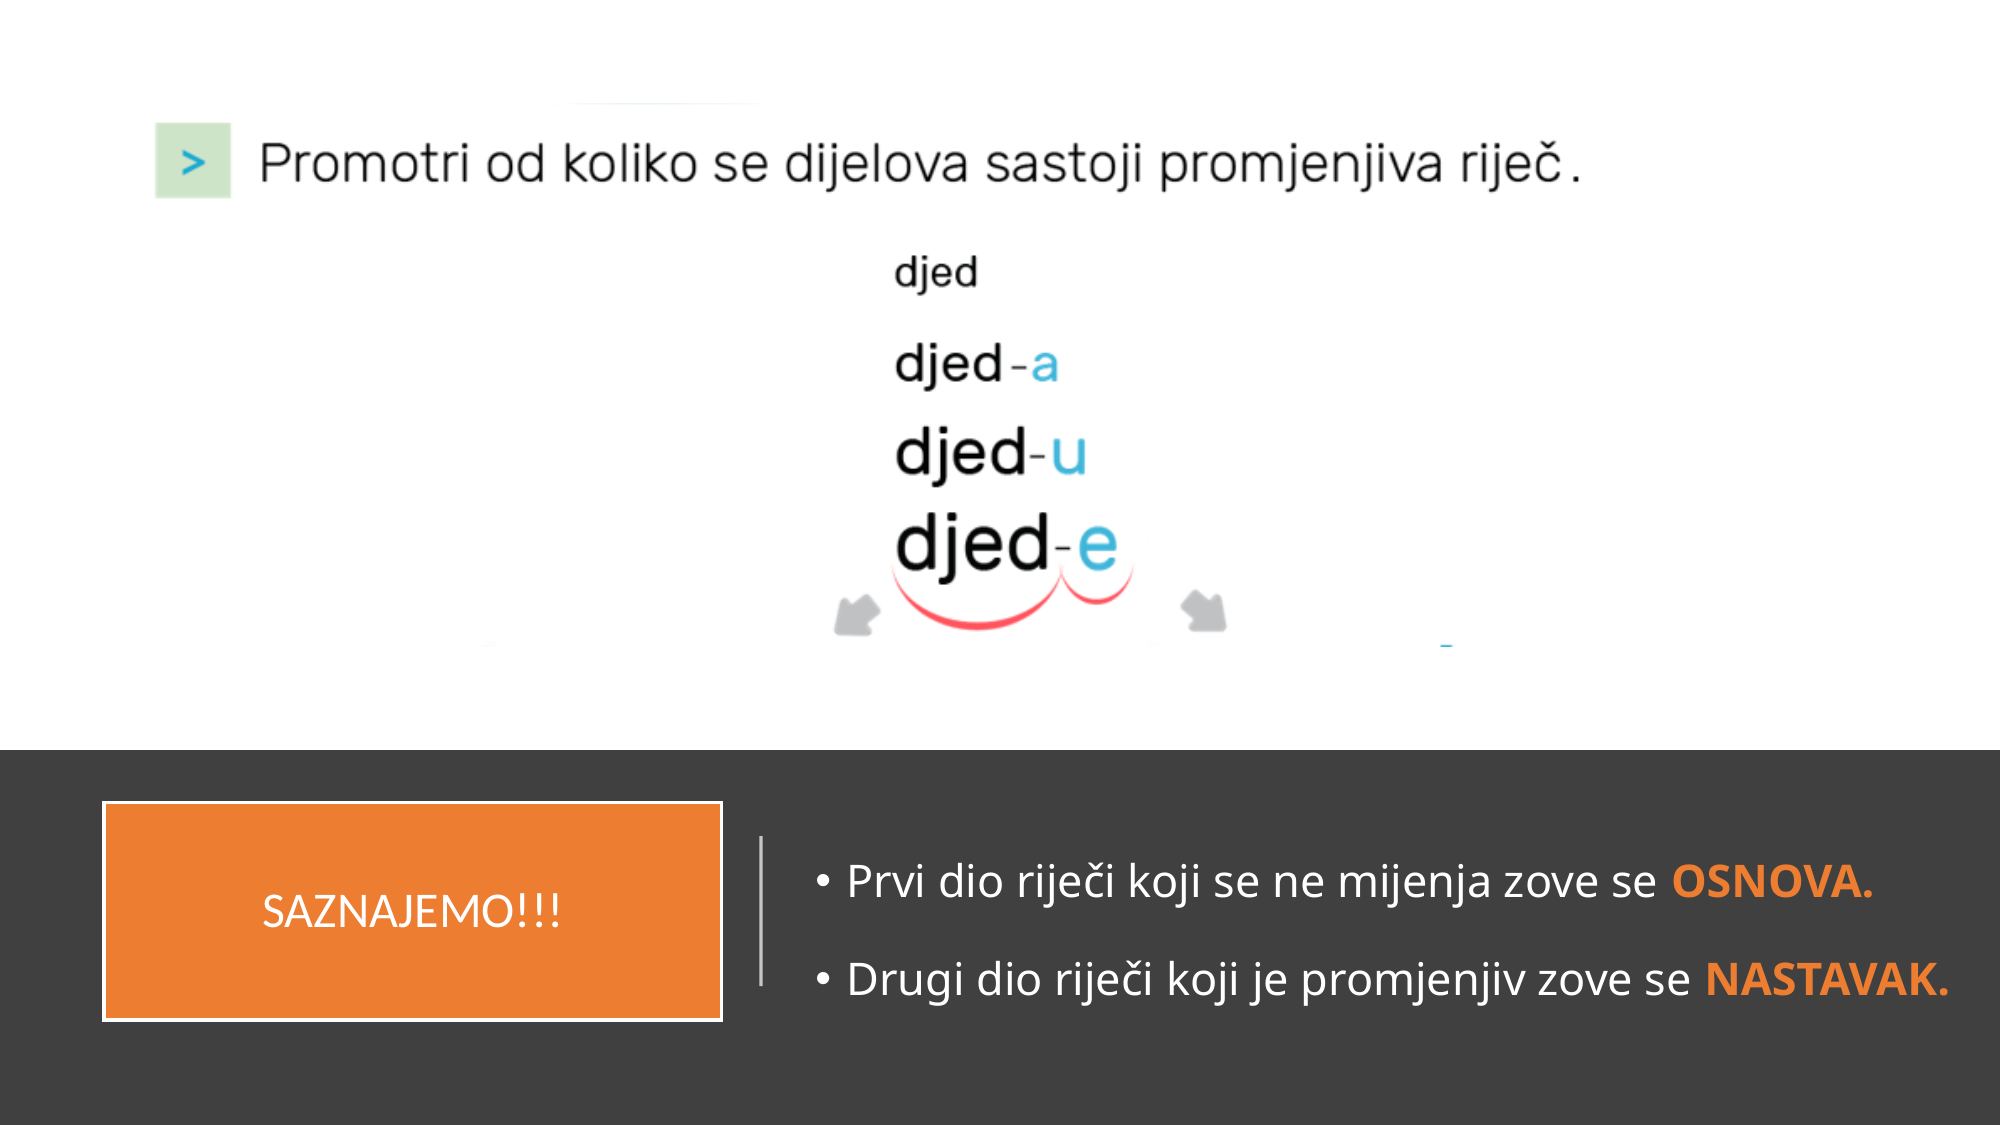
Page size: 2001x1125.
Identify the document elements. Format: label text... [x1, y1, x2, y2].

list Prvi dio riječi koji se ne mijenja zove se OSNOVA. Drugi dio riječi koji je promjenjiv zove se NASTAVAK. [800, 791, 1978, 1090]
title SAZNAJEMO!!! [102, 801, 723, 1022]
picture [130, 103, 1869, 647]
text_box [0, 749, 2000, 1125]
